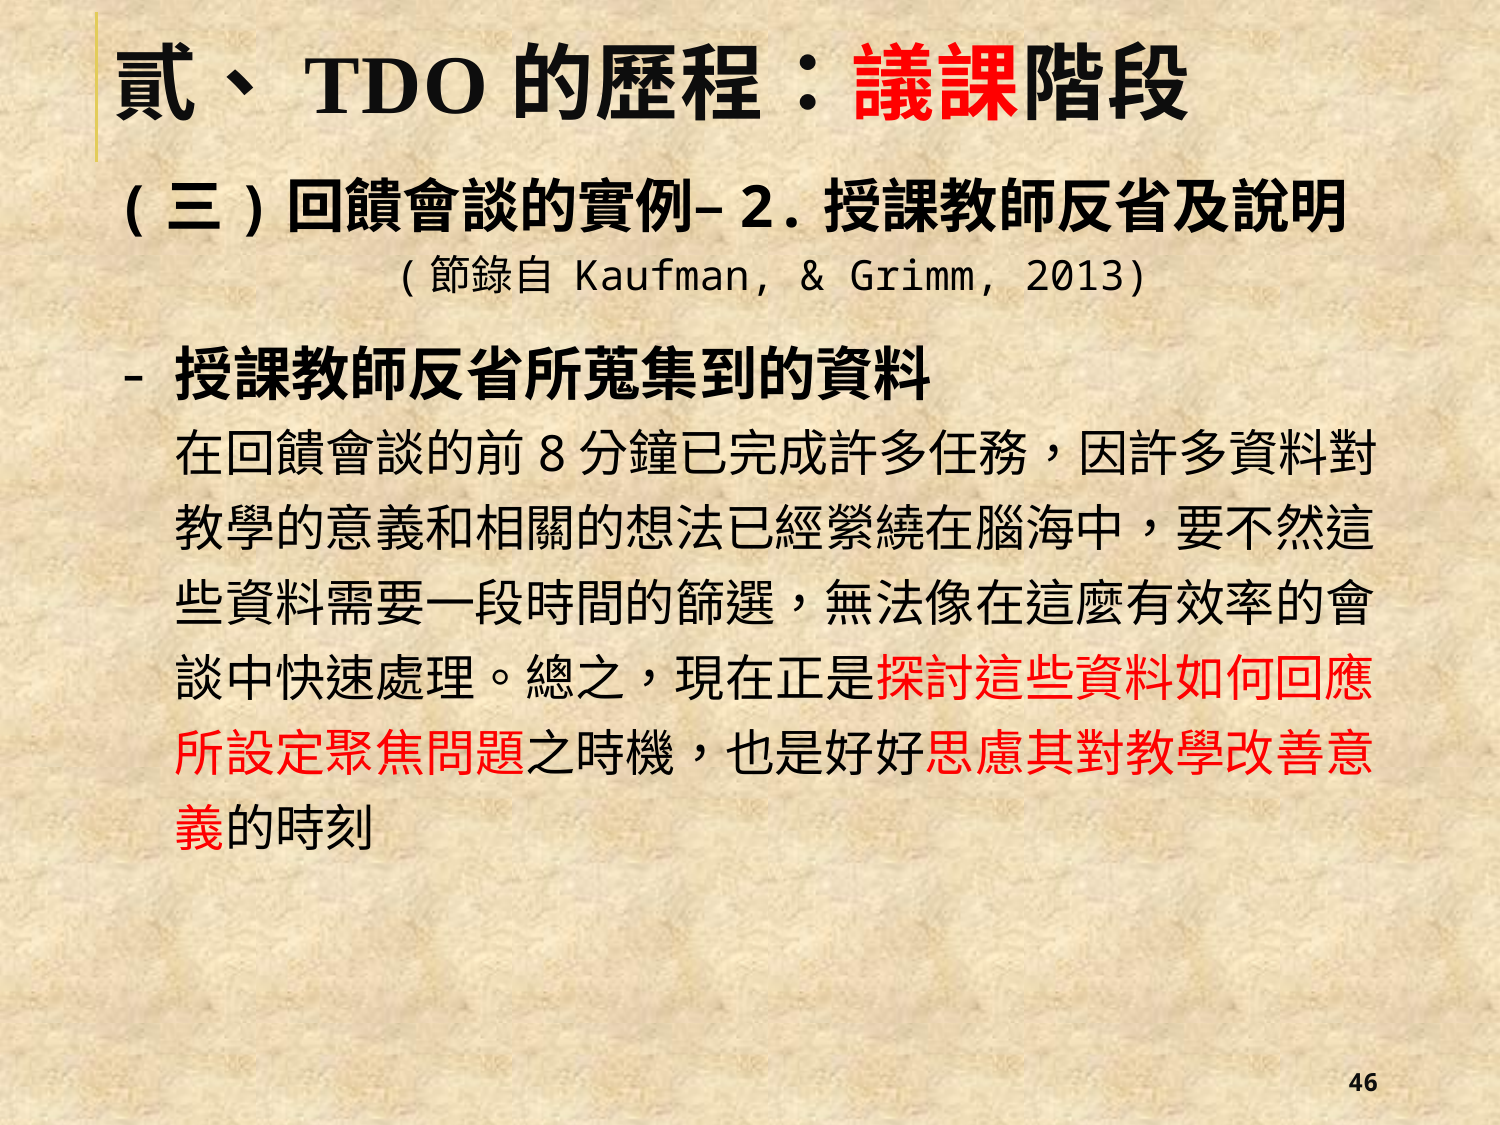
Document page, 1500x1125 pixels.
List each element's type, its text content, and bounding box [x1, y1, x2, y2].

slide_number 45 [1333, 1061, 1454, 1107]
picture [0, 0, 1500, 1125]
list (三)回饋會談的實例–2.授課教師反省及說明 (節錄自 Kaufman, & Grimm, 2013) 授課教師反省所蒐集到的資料 在回饋會談的前8分鐘已完成許多任務，因許多資料對教學的意義和相關的想法已經縈繞在腦海中，要不然這些資料需要一段時間的篩選，無法像在這麼有效率的會談中快速處理。總之，現在正是探討這些資料如何回應所設定聚焦問題之時機，也是好好思慮其對教學改善意義的時刻 [108, 169, 1399, 1098]
title 貳、TDO的歷程：議課階段 [98, 13, 1426, 166]
